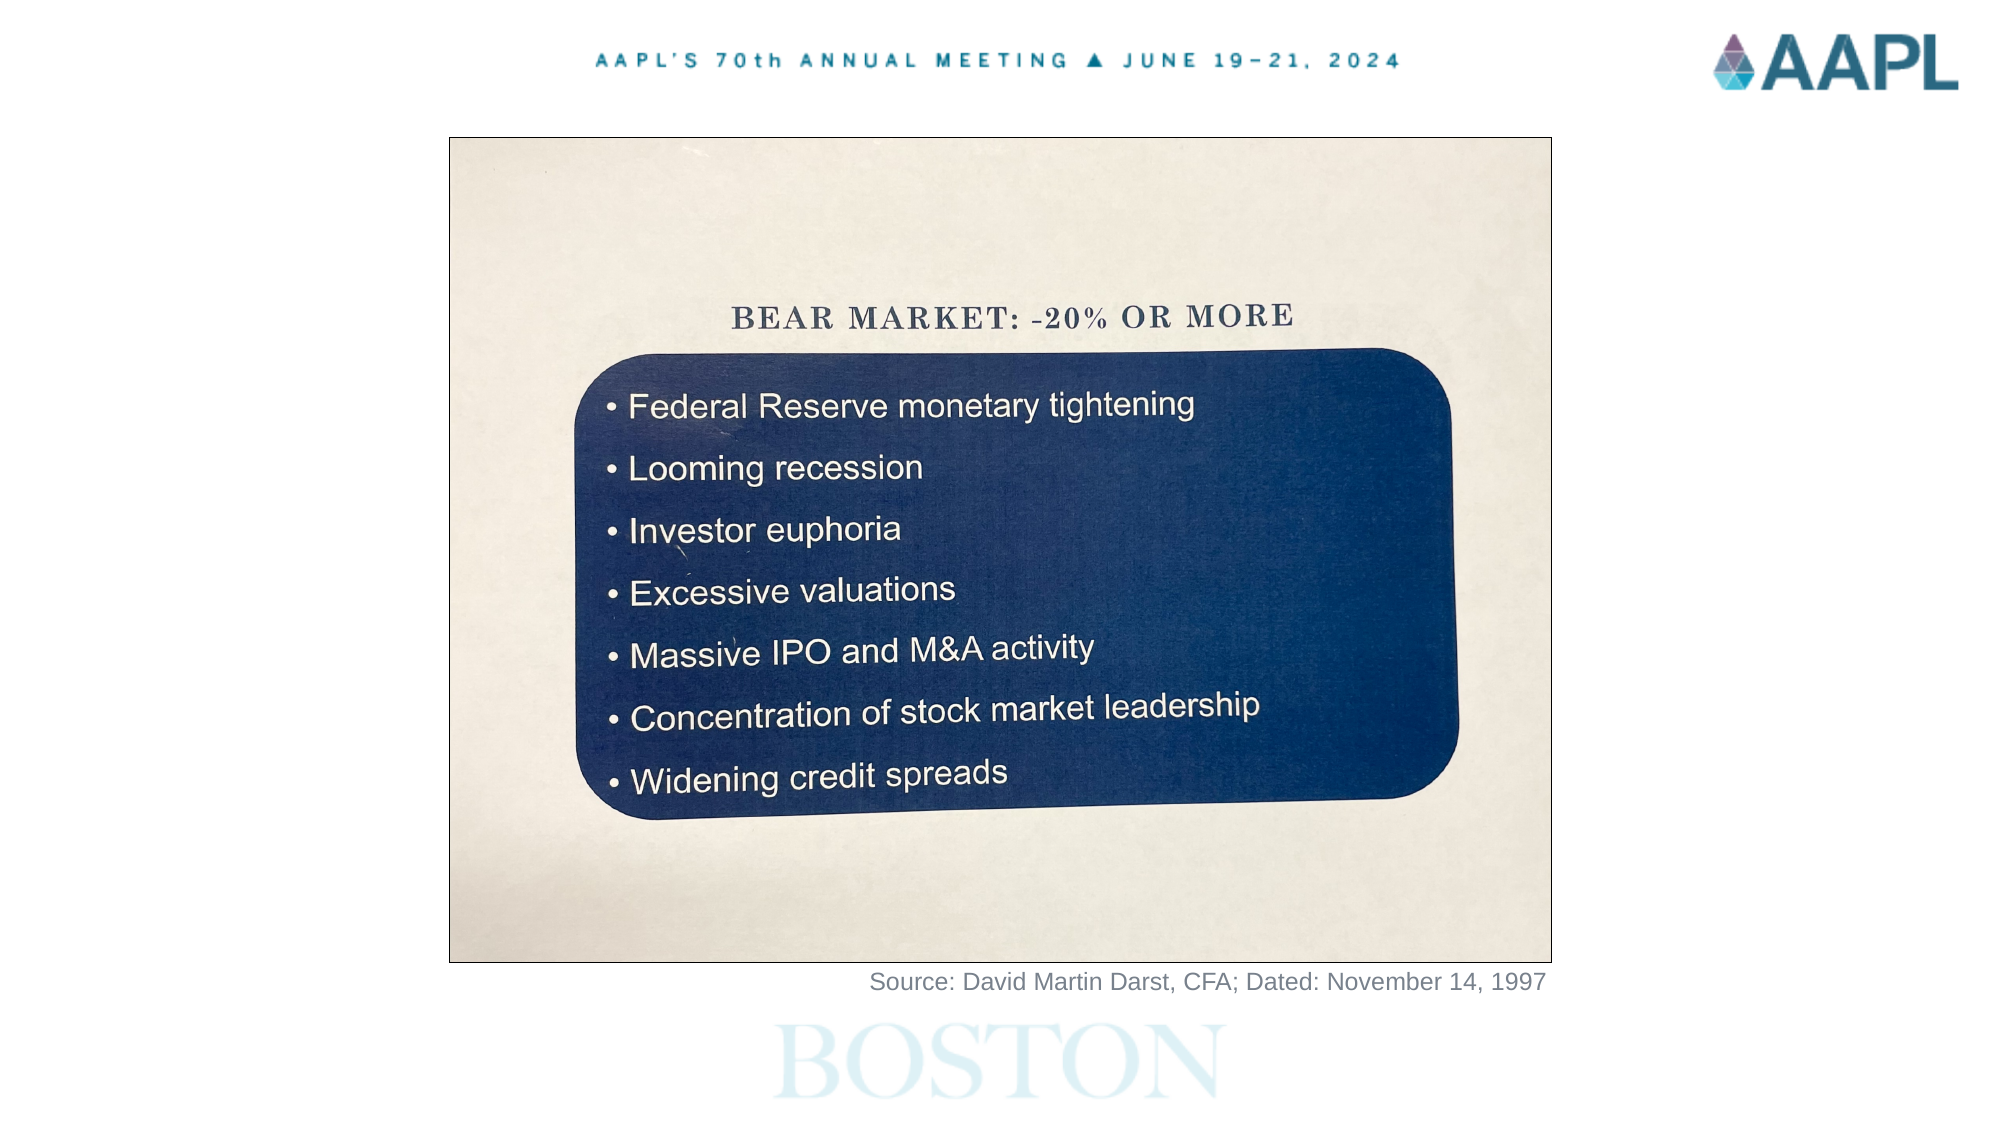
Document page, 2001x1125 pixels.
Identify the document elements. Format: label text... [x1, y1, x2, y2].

text_box Source: David Martin Darst, CFA; Dated: November 14, 1997 [1412, 961, 2000, 1014]
picture [0, 0, 2001, 1125]
